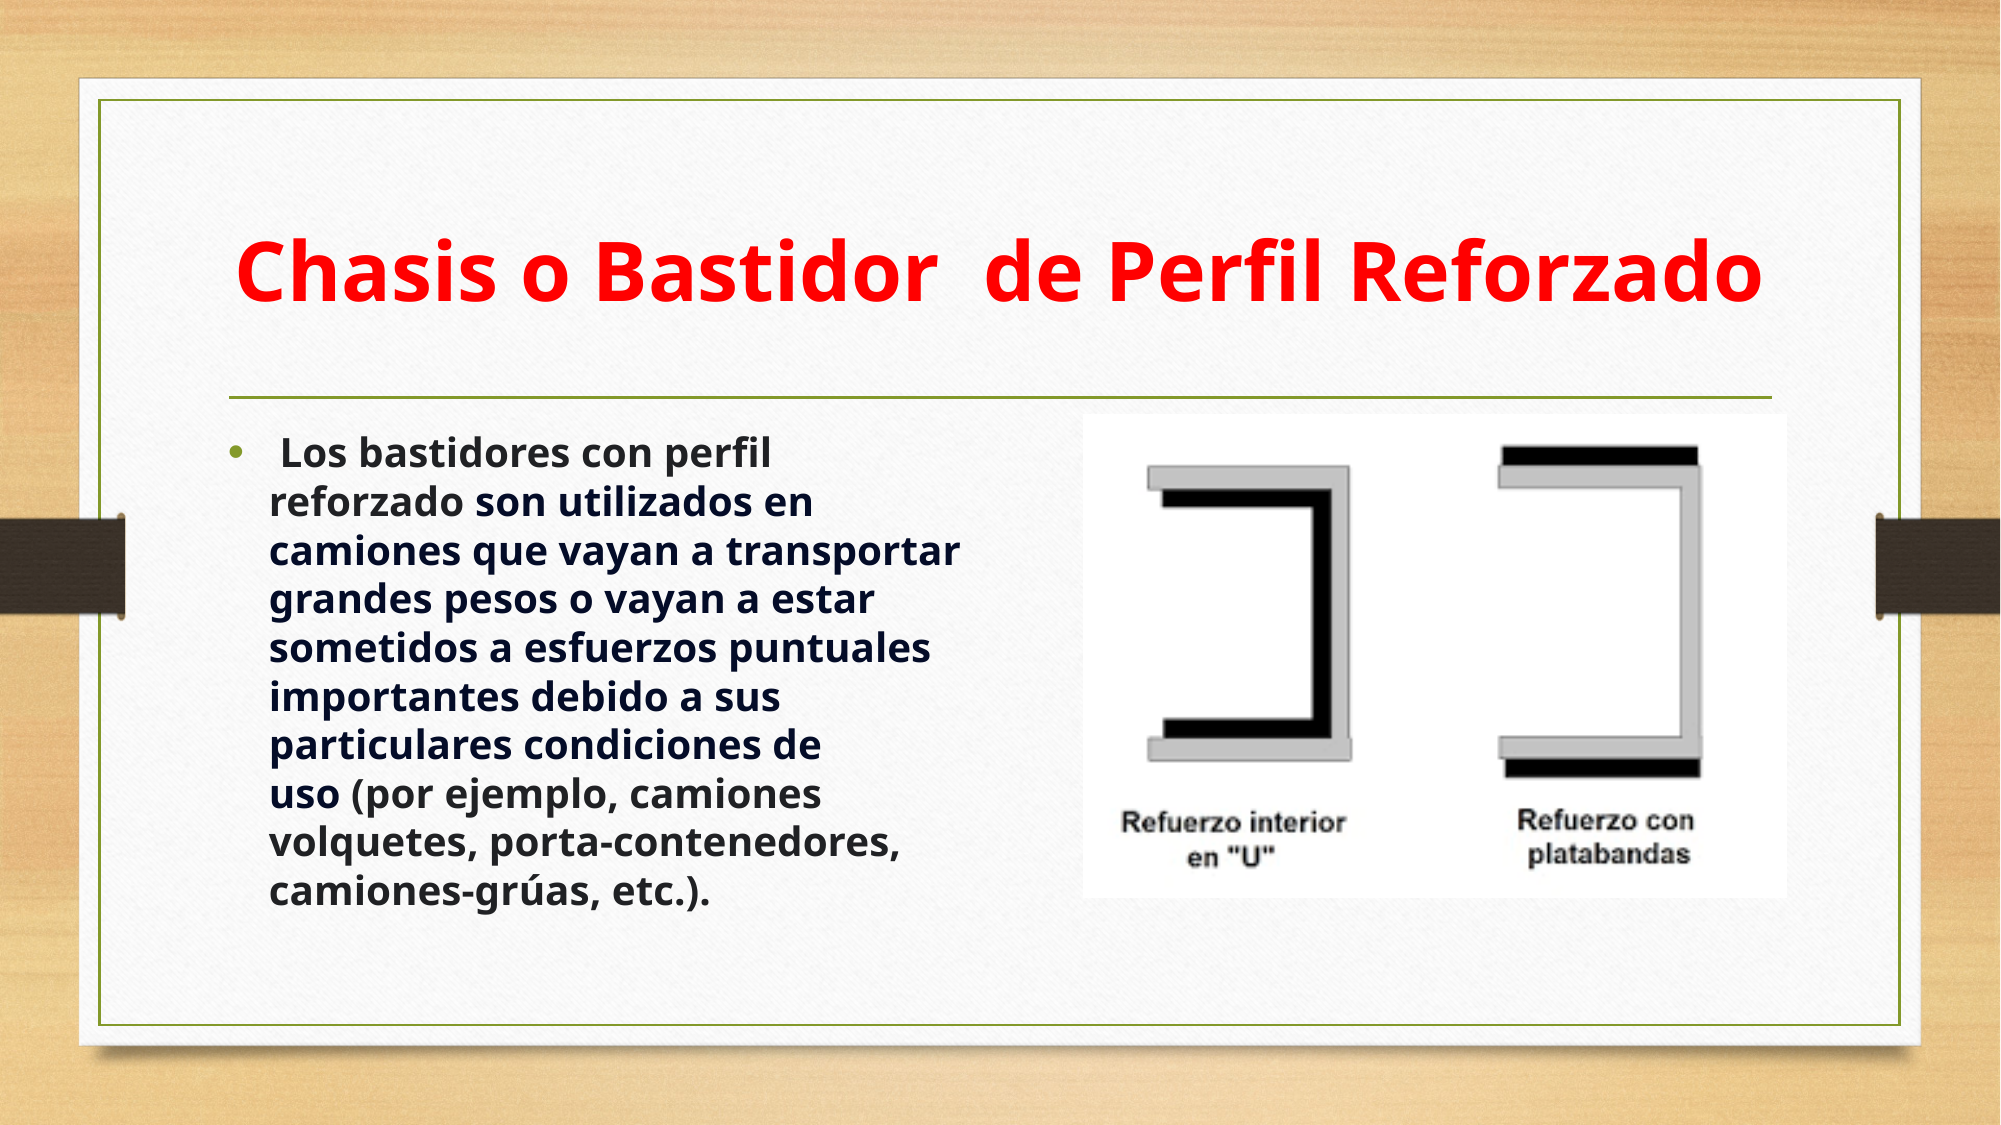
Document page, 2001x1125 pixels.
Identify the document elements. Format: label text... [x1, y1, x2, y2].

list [1082, 413, 1788, 898]
title Chasis o Bastidor de Perfil Reforzado [212, 161, 1788, 375]
list Los bastidores con perfil reforzado son utilizados en camiones que vayan a transportar grandes pesos o vayan a estar sometidos a esfuerzos puntuales importantes debido a sus particulares condiciones de uso (por ejemplo, camiones volquetes, porta-contenedores, camiones-grúas, etc.). [213, 420, 987, 963]
picture [0, 0, 2001, 1125]
